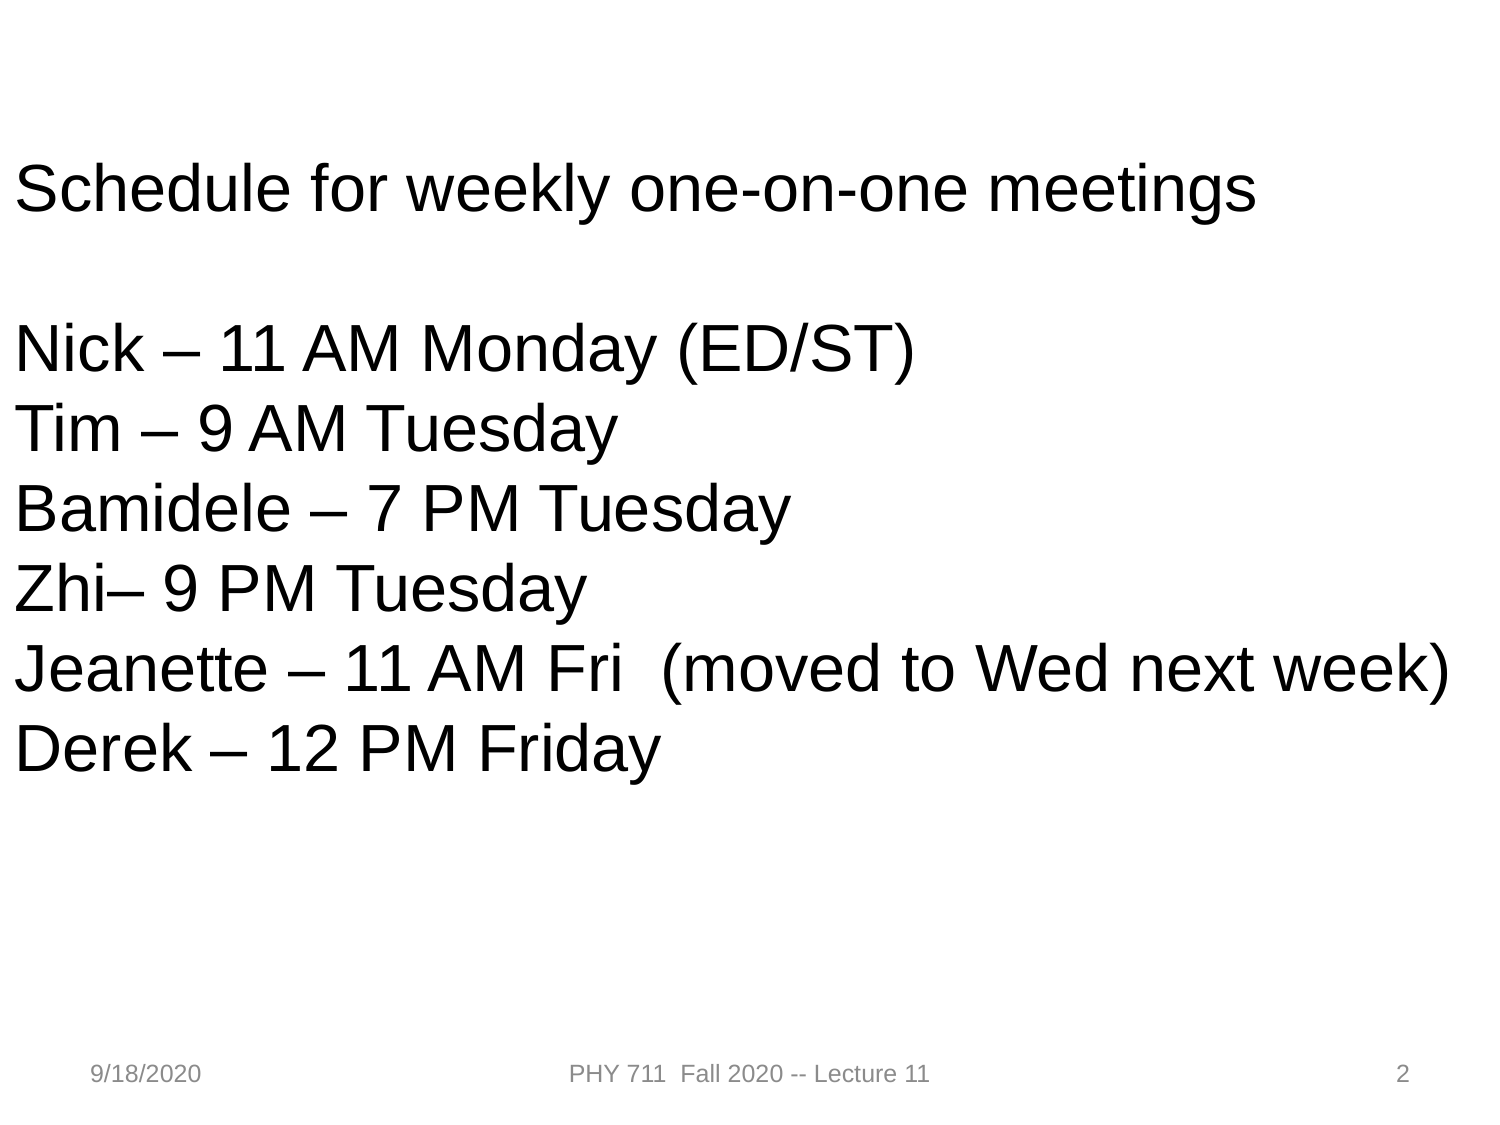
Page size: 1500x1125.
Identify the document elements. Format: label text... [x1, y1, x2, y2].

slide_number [75, 1042, 425, 1103]
footer PHY 711 Fall 2020 -- Lecture 11 [512, 1042, 988, 1103]
text_box Schedule for weekly one-on-one meetings Nick – 11 AM Monday (ED/ST) Tim – 9 AM Tuesday Bamidele – 7 PM Tuesday Zhi– 9 PM Tuesday Jeanette – 11 AM Fri (moved to Wed next week) Derek – 12 PM Friday [0, 137, 1475, 792]
slide_number 2 [1074, 1042, 1425, 1103]
